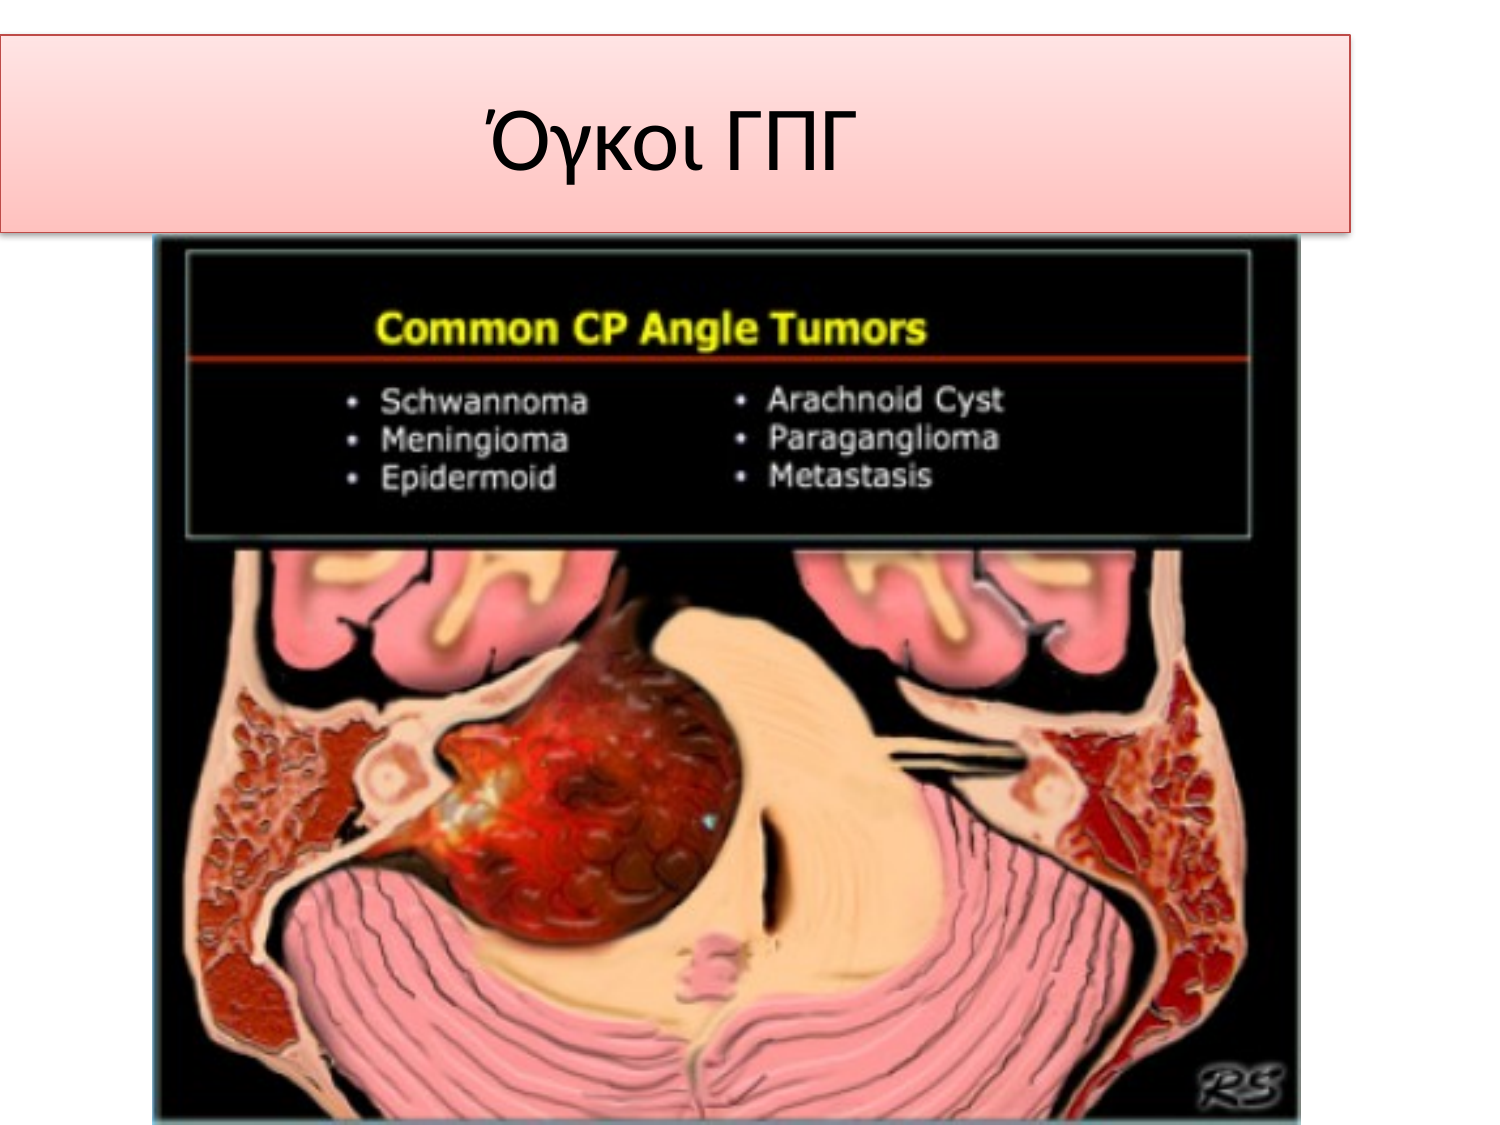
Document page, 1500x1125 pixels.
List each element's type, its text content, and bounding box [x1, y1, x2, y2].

title Όγκοι ΓΠΓ [0, 34, 1351, 233]
picture [152, 234, 1302, 1125]
